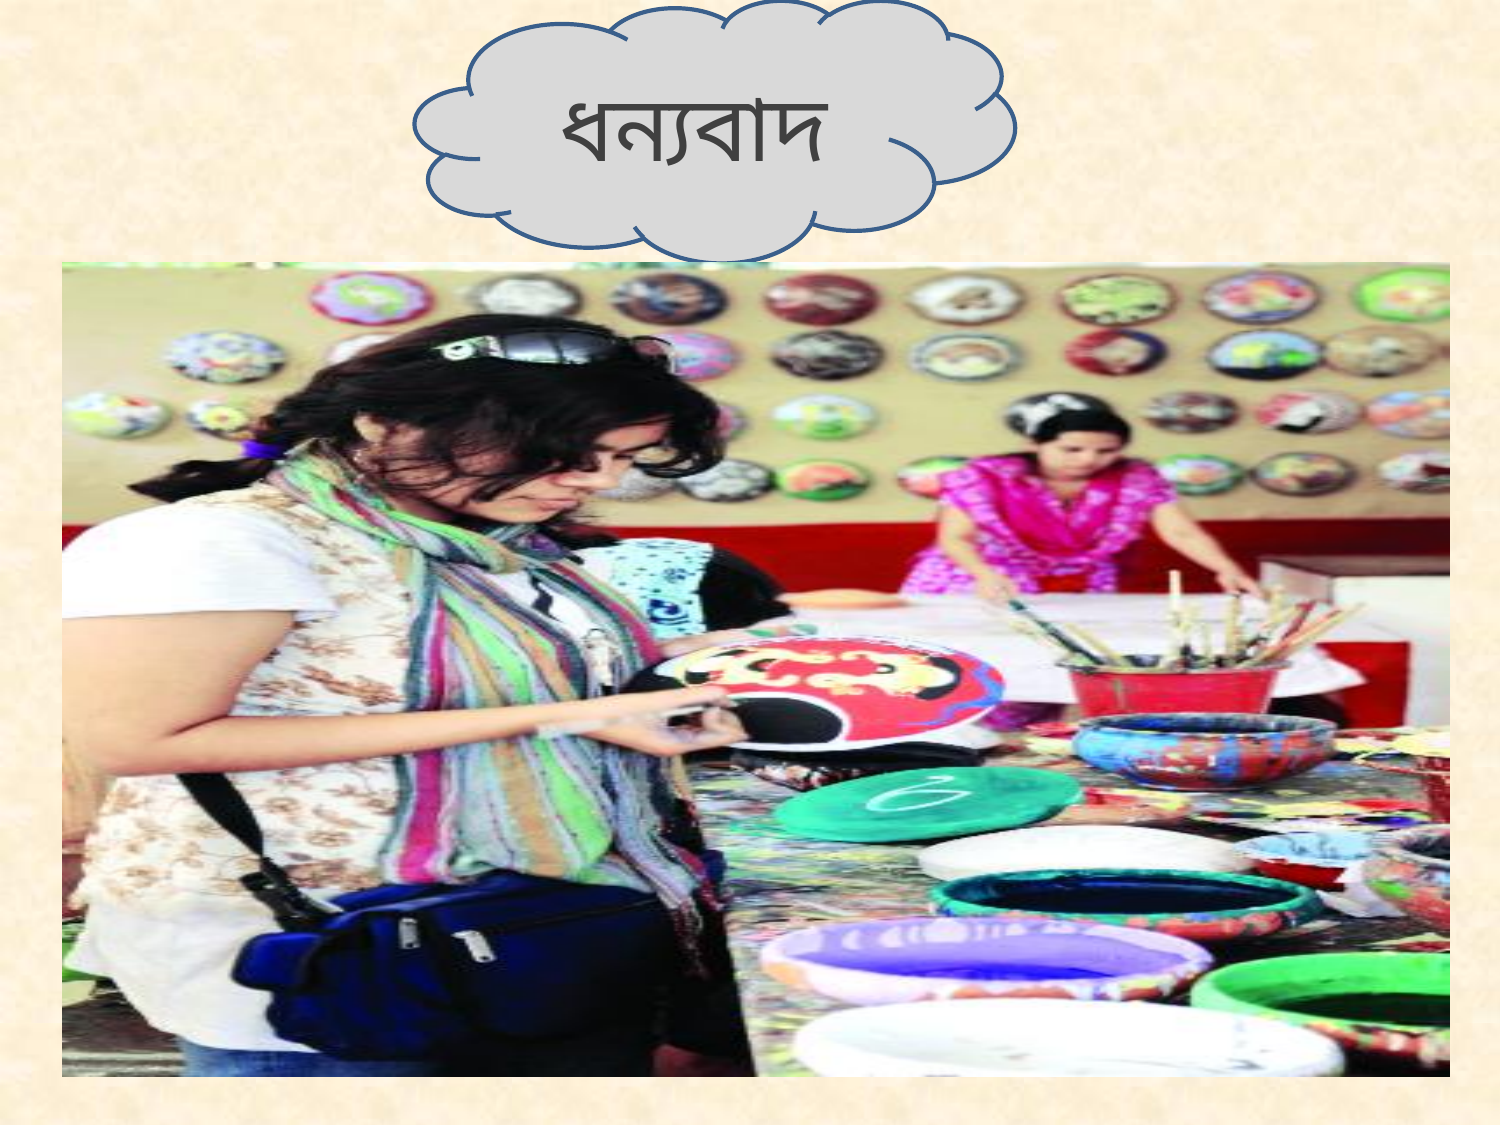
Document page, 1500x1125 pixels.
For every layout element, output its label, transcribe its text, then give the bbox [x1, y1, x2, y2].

picture [803, 0, 858, 12]
text_box ধন্যবাদ [412, 0, 1018, 260]
picture [0, 0, 1500, 1125]
